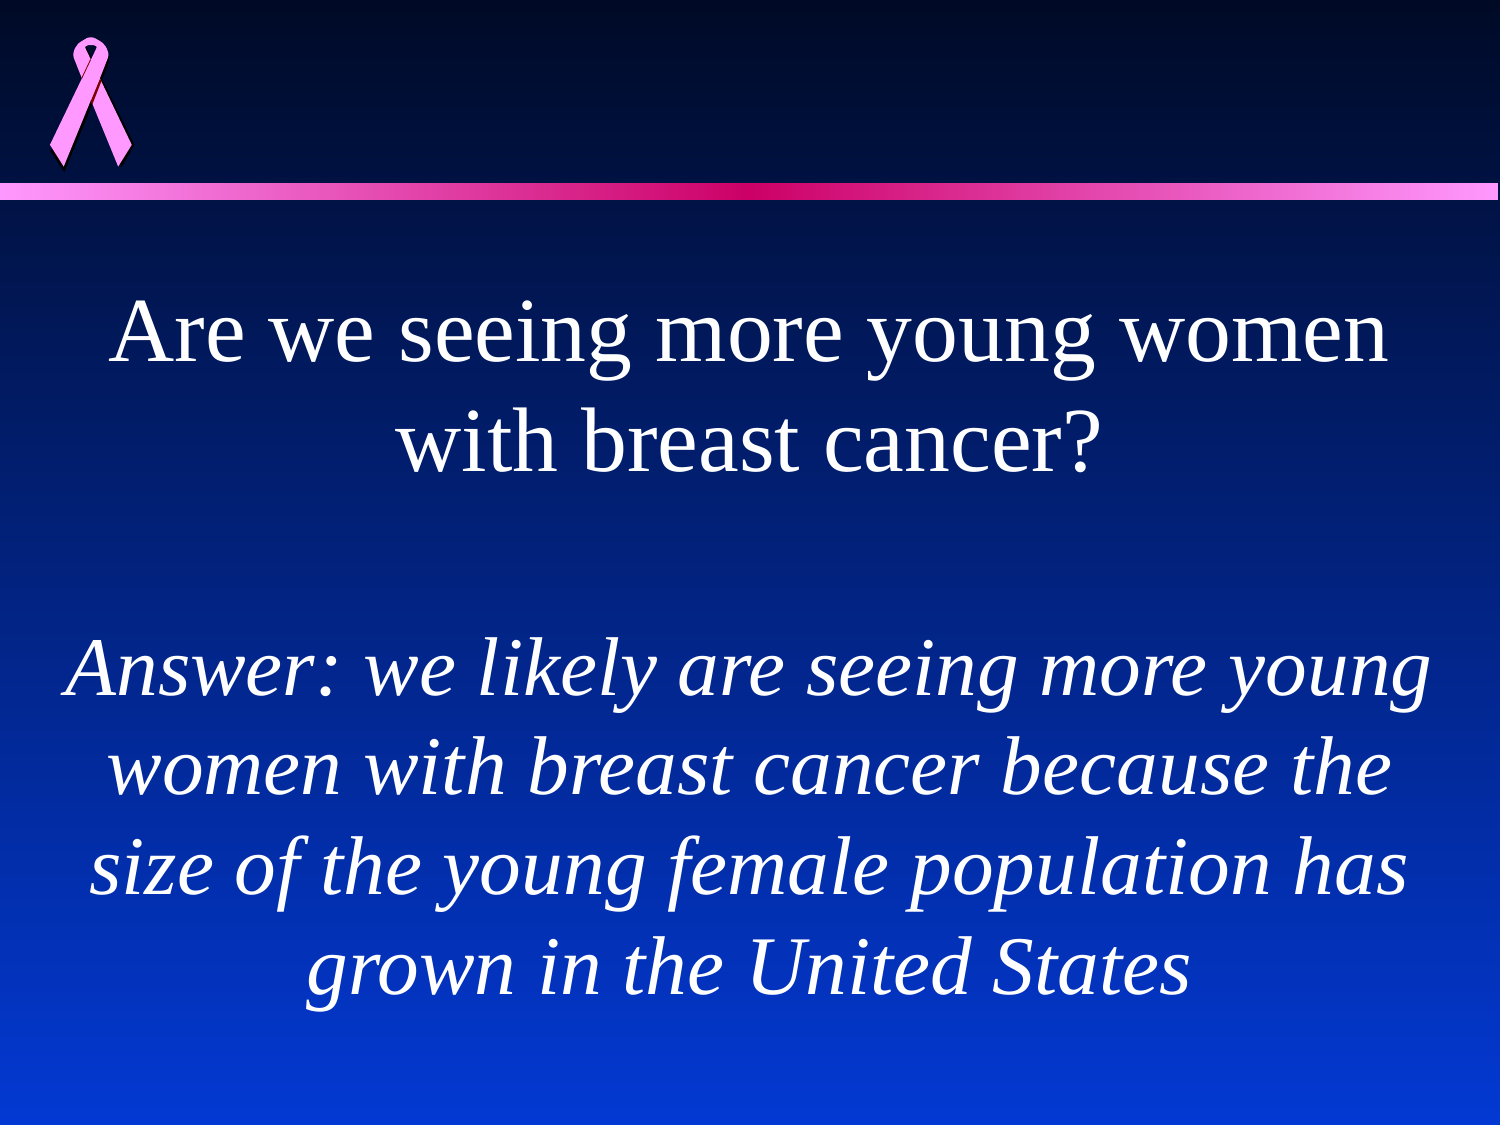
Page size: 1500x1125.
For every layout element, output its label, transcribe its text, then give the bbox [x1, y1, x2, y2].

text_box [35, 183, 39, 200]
list Are we seeing more young women with breast cancer? Answer: we likely are seeing more young women with breast cancer because the size of the young female population has grown in the United States [37, 262, 1463, 1063]
